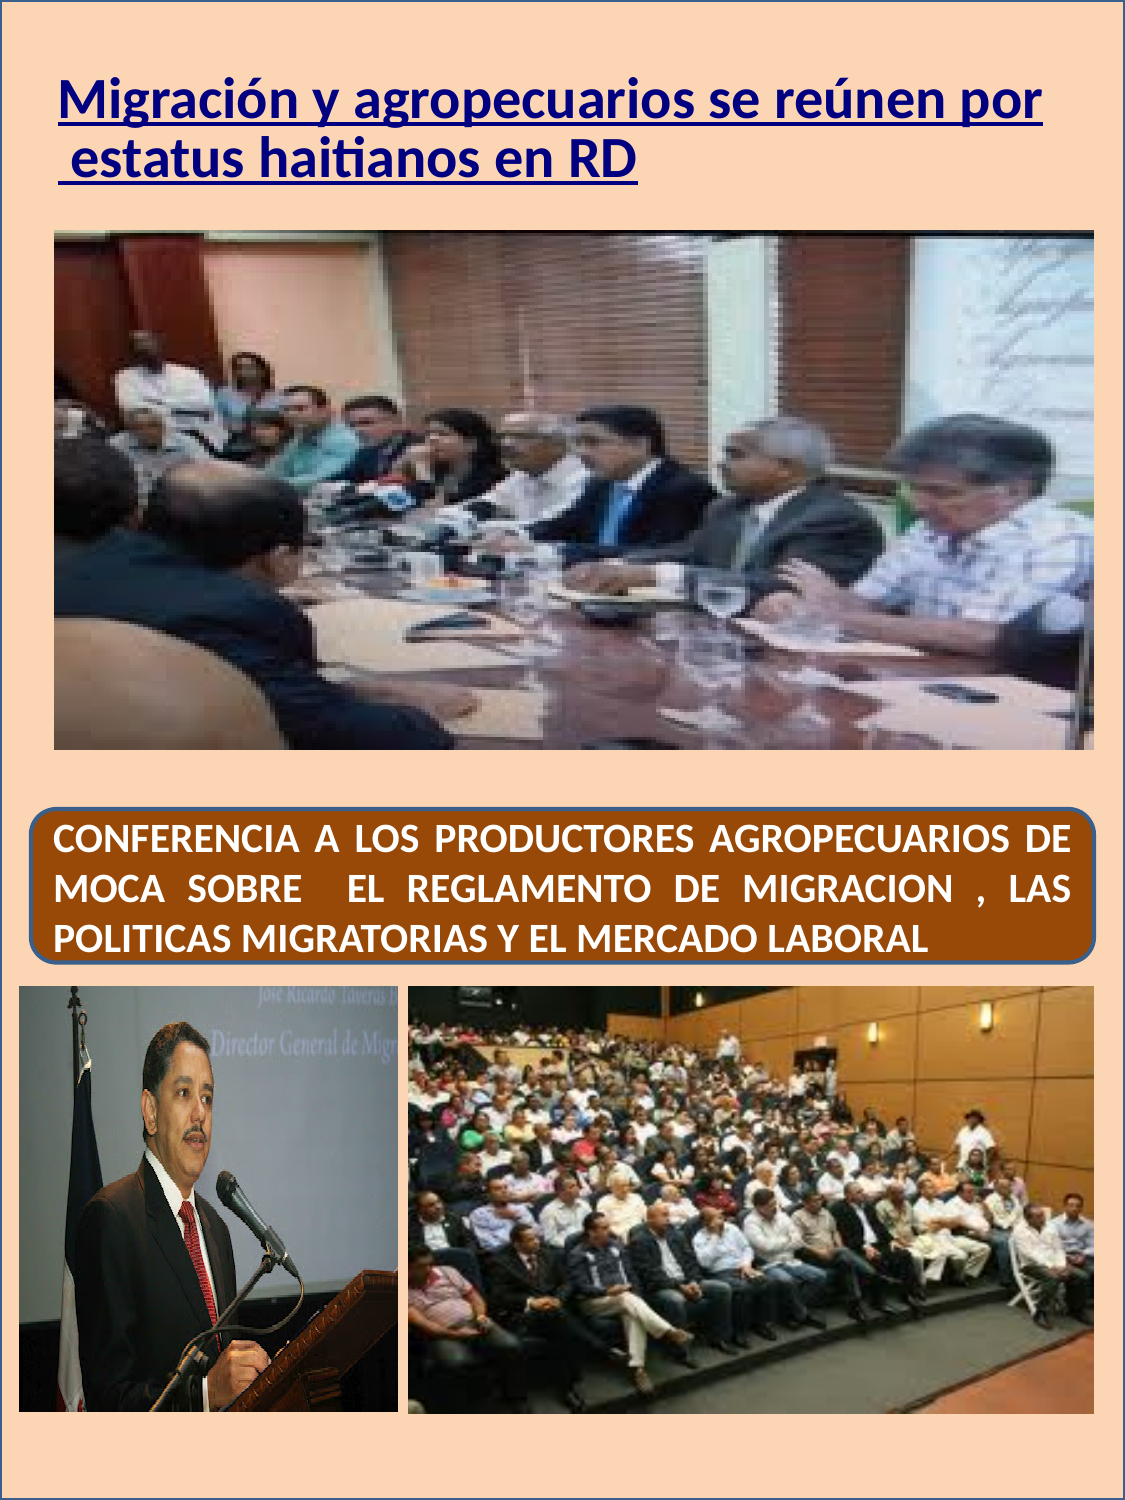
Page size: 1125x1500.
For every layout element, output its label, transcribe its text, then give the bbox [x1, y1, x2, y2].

text_box Migración y agropecuarios se reúnen por estatus haitianos en RD [42, 53, 1071, 138]
picture [54, 229, 1095, 751]
text_box CONFERENCIA A LOS PRODUCTORES AGROPECUARIOS DE MOCA SOBRE EL REGLAMENTO DE MIGRACION , LAS POLITICAS MIGRATORIAS Y EL MERCADO LABORAL [28, 806, 1097, 965]
text_box [0, 0, 1125, 1500]
picture [18, 985, 398, 1412]
picture [408, 985, 1095, 1415]
